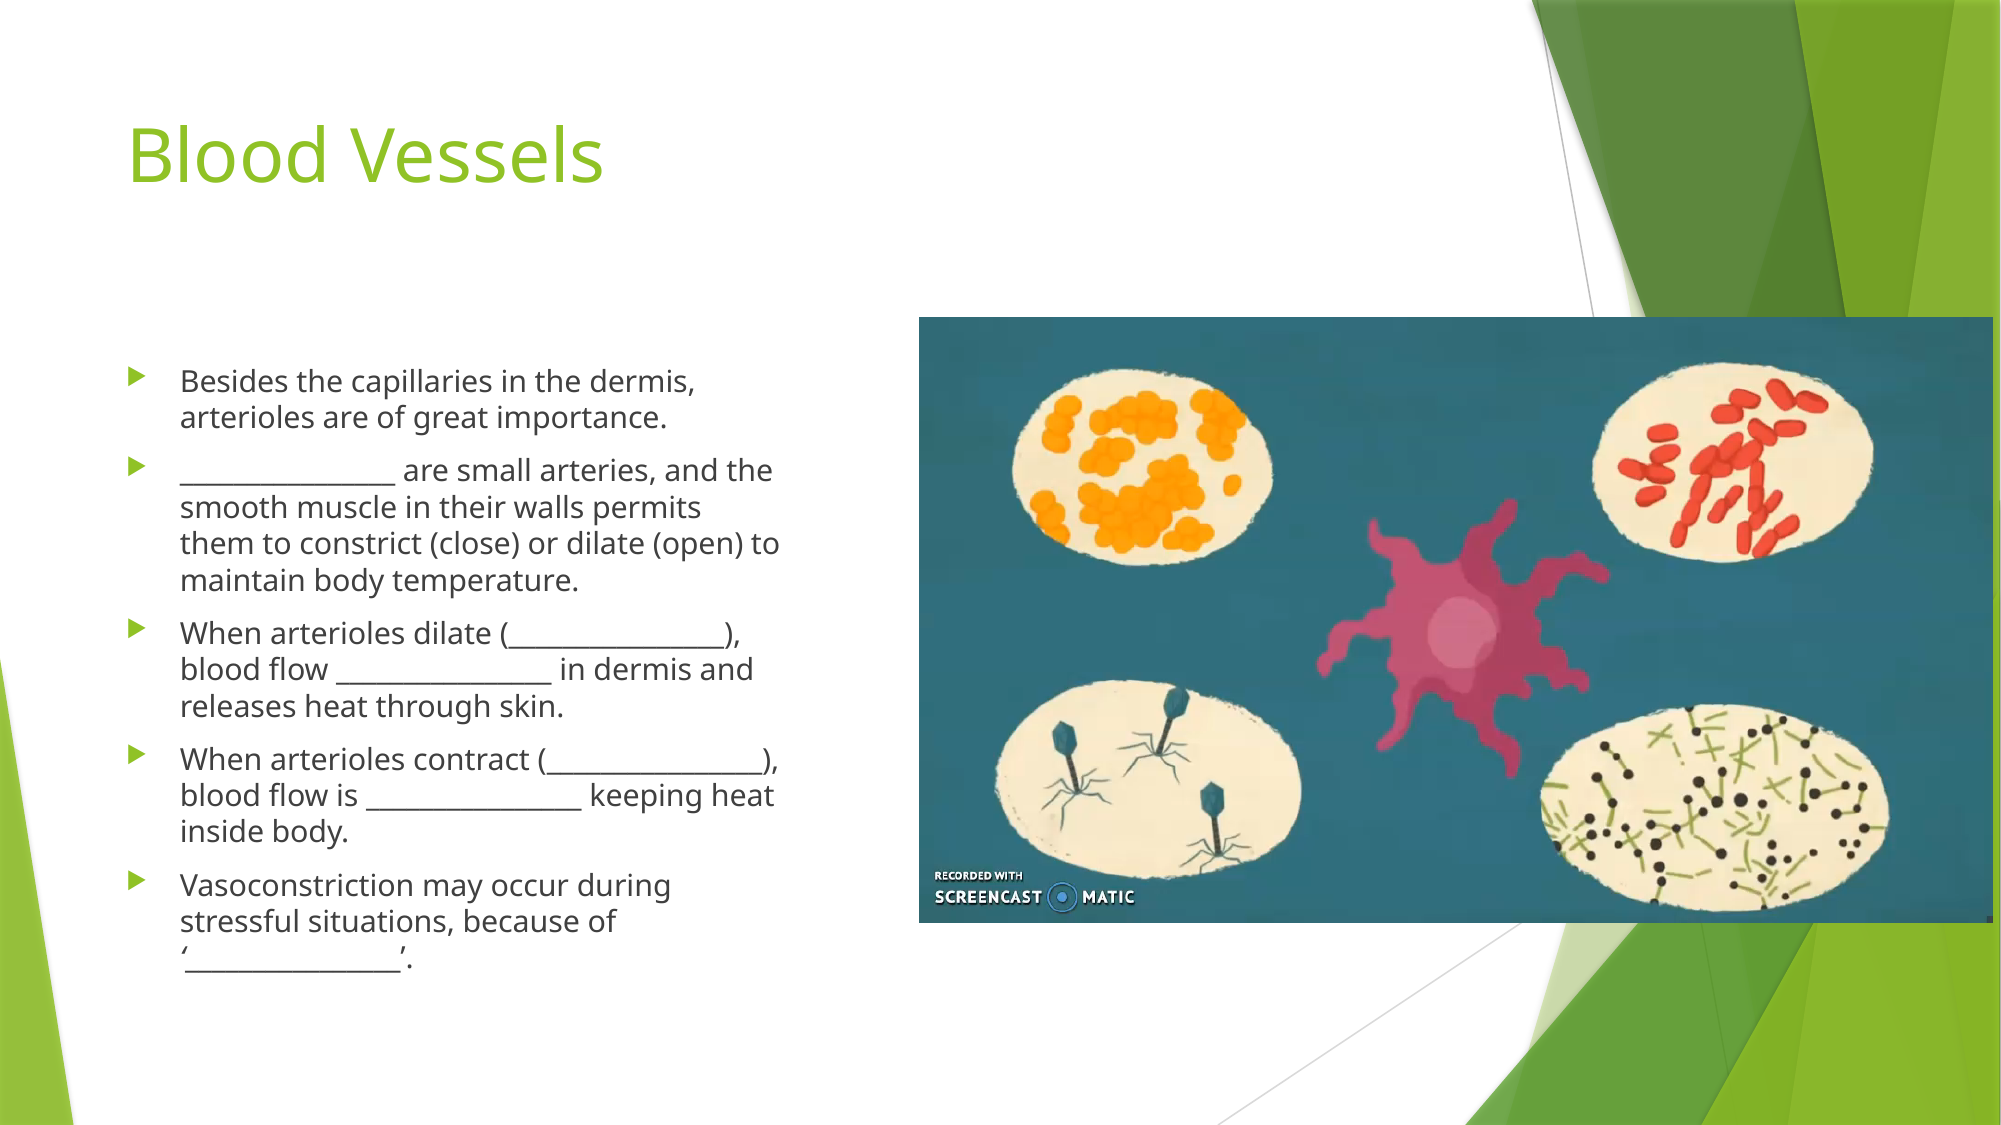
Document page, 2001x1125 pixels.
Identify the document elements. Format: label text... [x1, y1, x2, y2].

list Besides the capillaries in the dermis, arterioles are of great importance. ________________ are small arteries, and the smooth muscle in their walls permits them to constrict (close) or dilate (open) to maintain body temperature. When arterioles dilate (________________), blood flow ________________ in dermis and releases heat through skin. When arterioles contract (________________), blood flow is ________________ keeping heat inside body. Vasoconstriction may occur during stressful situations, because of ‘________________’. [111, 354, 798, 992]
title Blood Vessels [111, 99, 1522, 317]
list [918, 316, 1994, 924]
